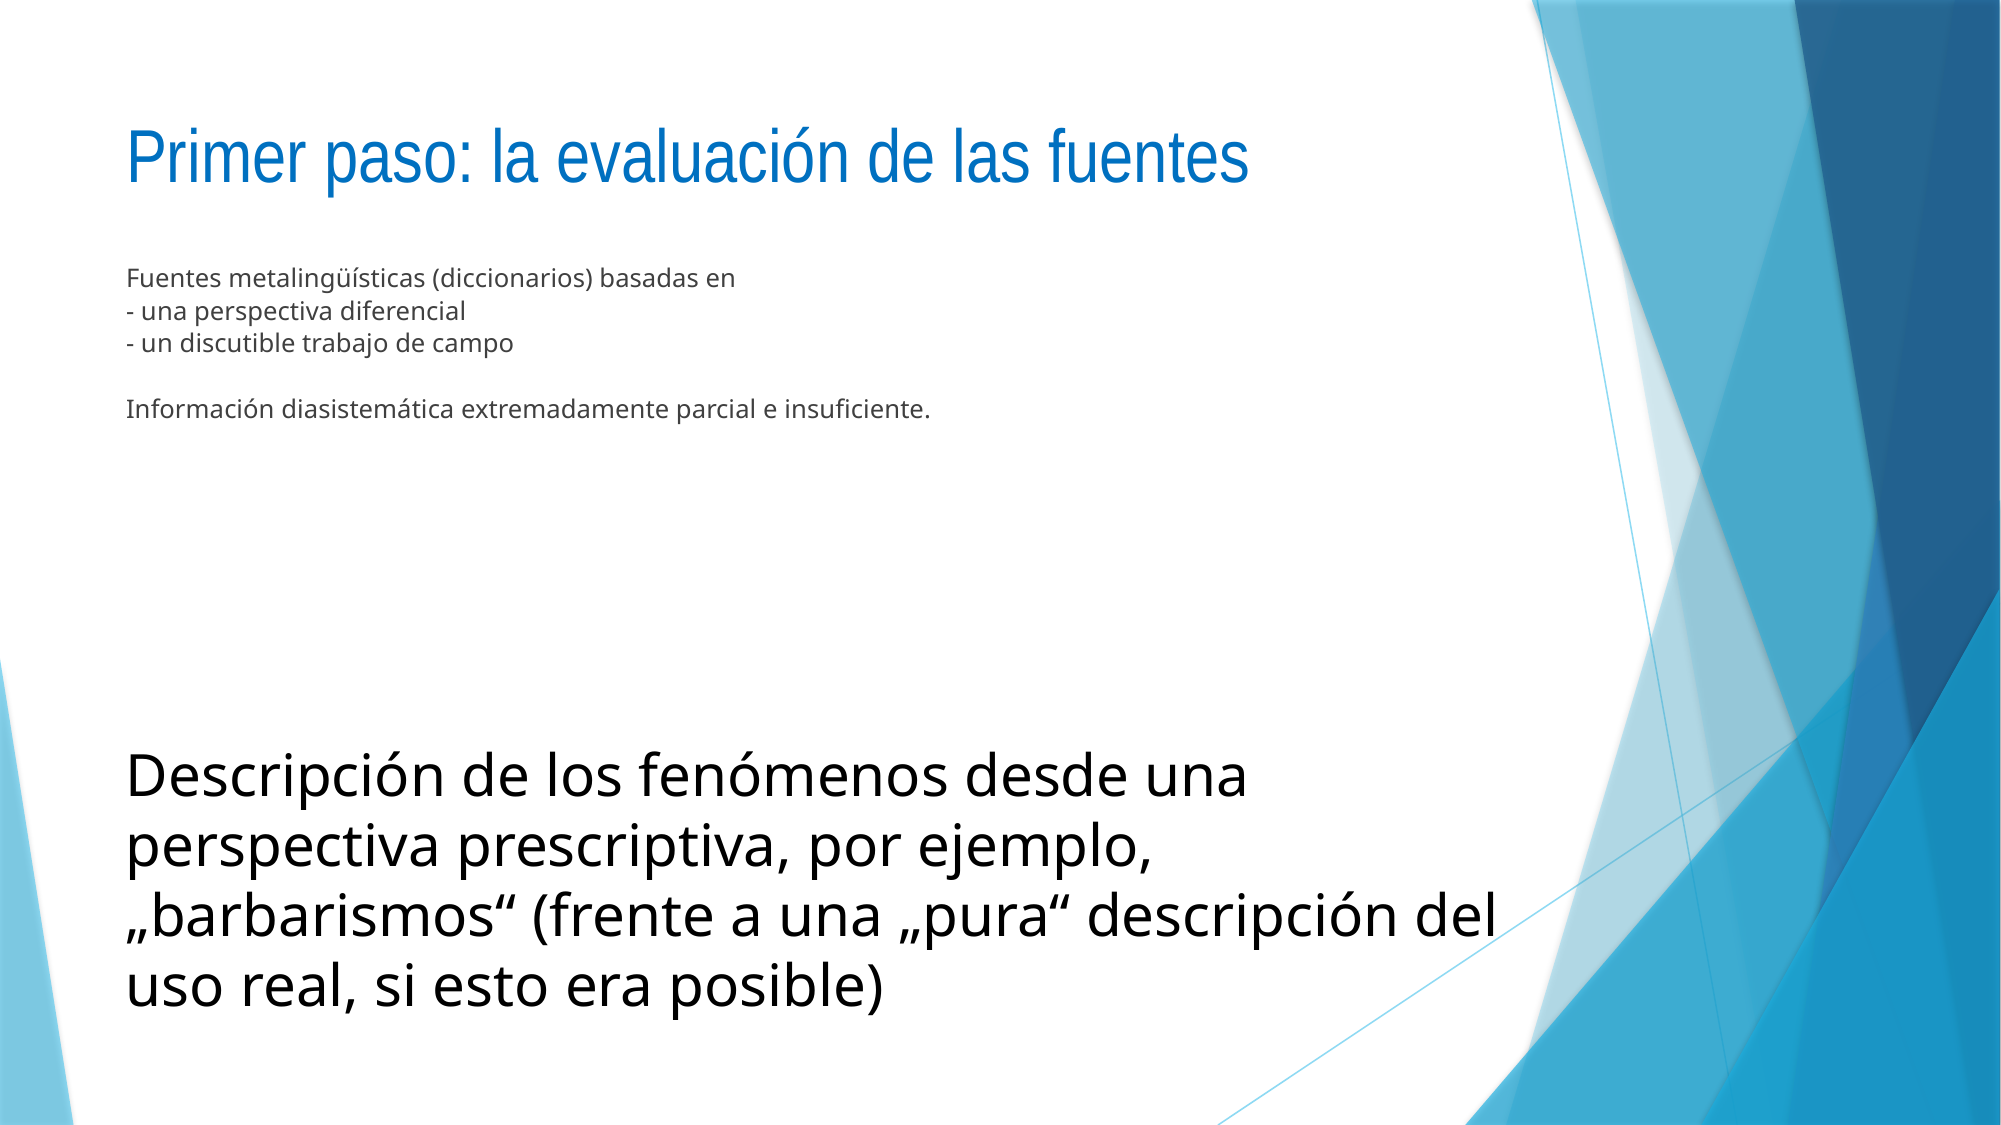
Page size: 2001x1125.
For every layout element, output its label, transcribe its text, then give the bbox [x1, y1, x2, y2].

title Primer paso: la evaluación de las fuentes [111, 99, 1522, 253]
list Fuentes metalingüísticas (diccionarios) basadas en - una perspectiva diferencial - un discutible trabajo de campo Información diasistemática extremadamente parcial e insuficiente. [111, 253, 1522, 456]
text_box Descripción de los fenómenos desde una perspectiva prescriptiva, por ejemplo, „barbarismos“ (frente a una „pura“ descripción del uso real, si esto era posible) [111, 730, 1572, 1026]
